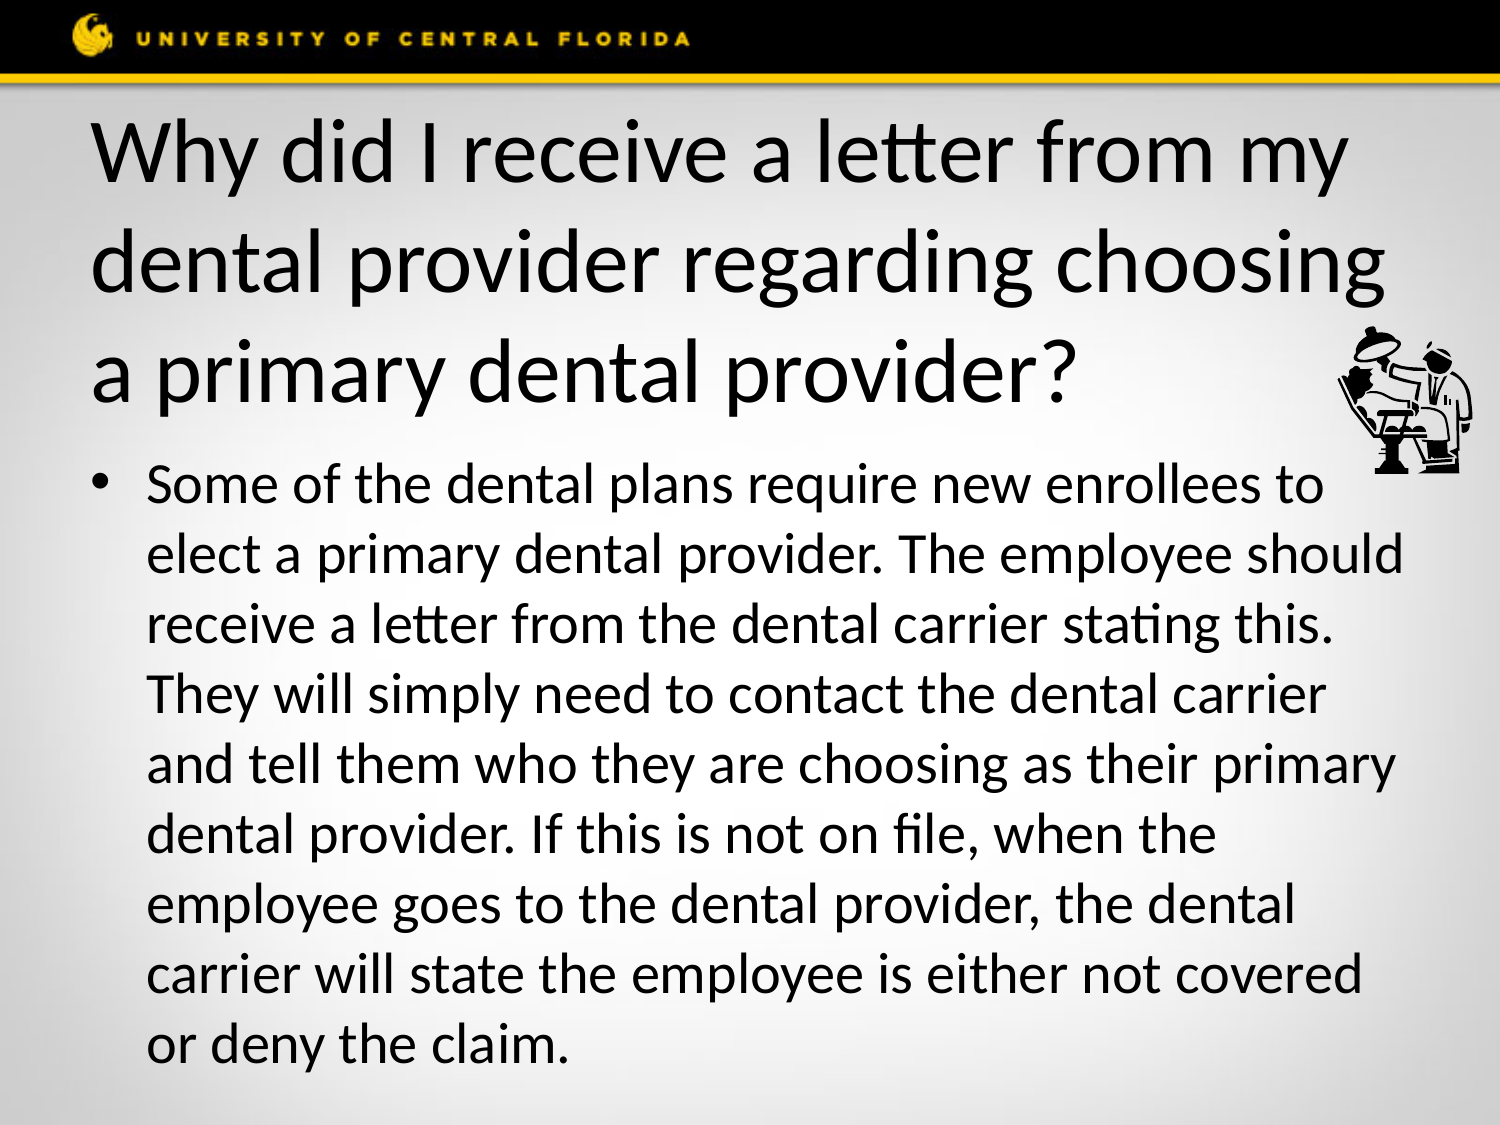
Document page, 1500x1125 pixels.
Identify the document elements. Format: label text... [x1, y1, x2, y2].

title Why did I receive a letter from my dental provider regarding choosing a primary dental provider? [75, 112, 1425, 400]
picture [0, 0, 1500, 1125]
list Some of the dental plans require new enrollees to elect a primary dental provider. The employee should receive a letter from the dental carrier stating this. They will simply need to contact the dental carrier and tell them who they are choosing as their primary dental provider. If this is not on file, when the employee goes to the dental provider, the dental carrier will state the employee is either not covered or deny the claim. [75, 437, 1425, 1088]
